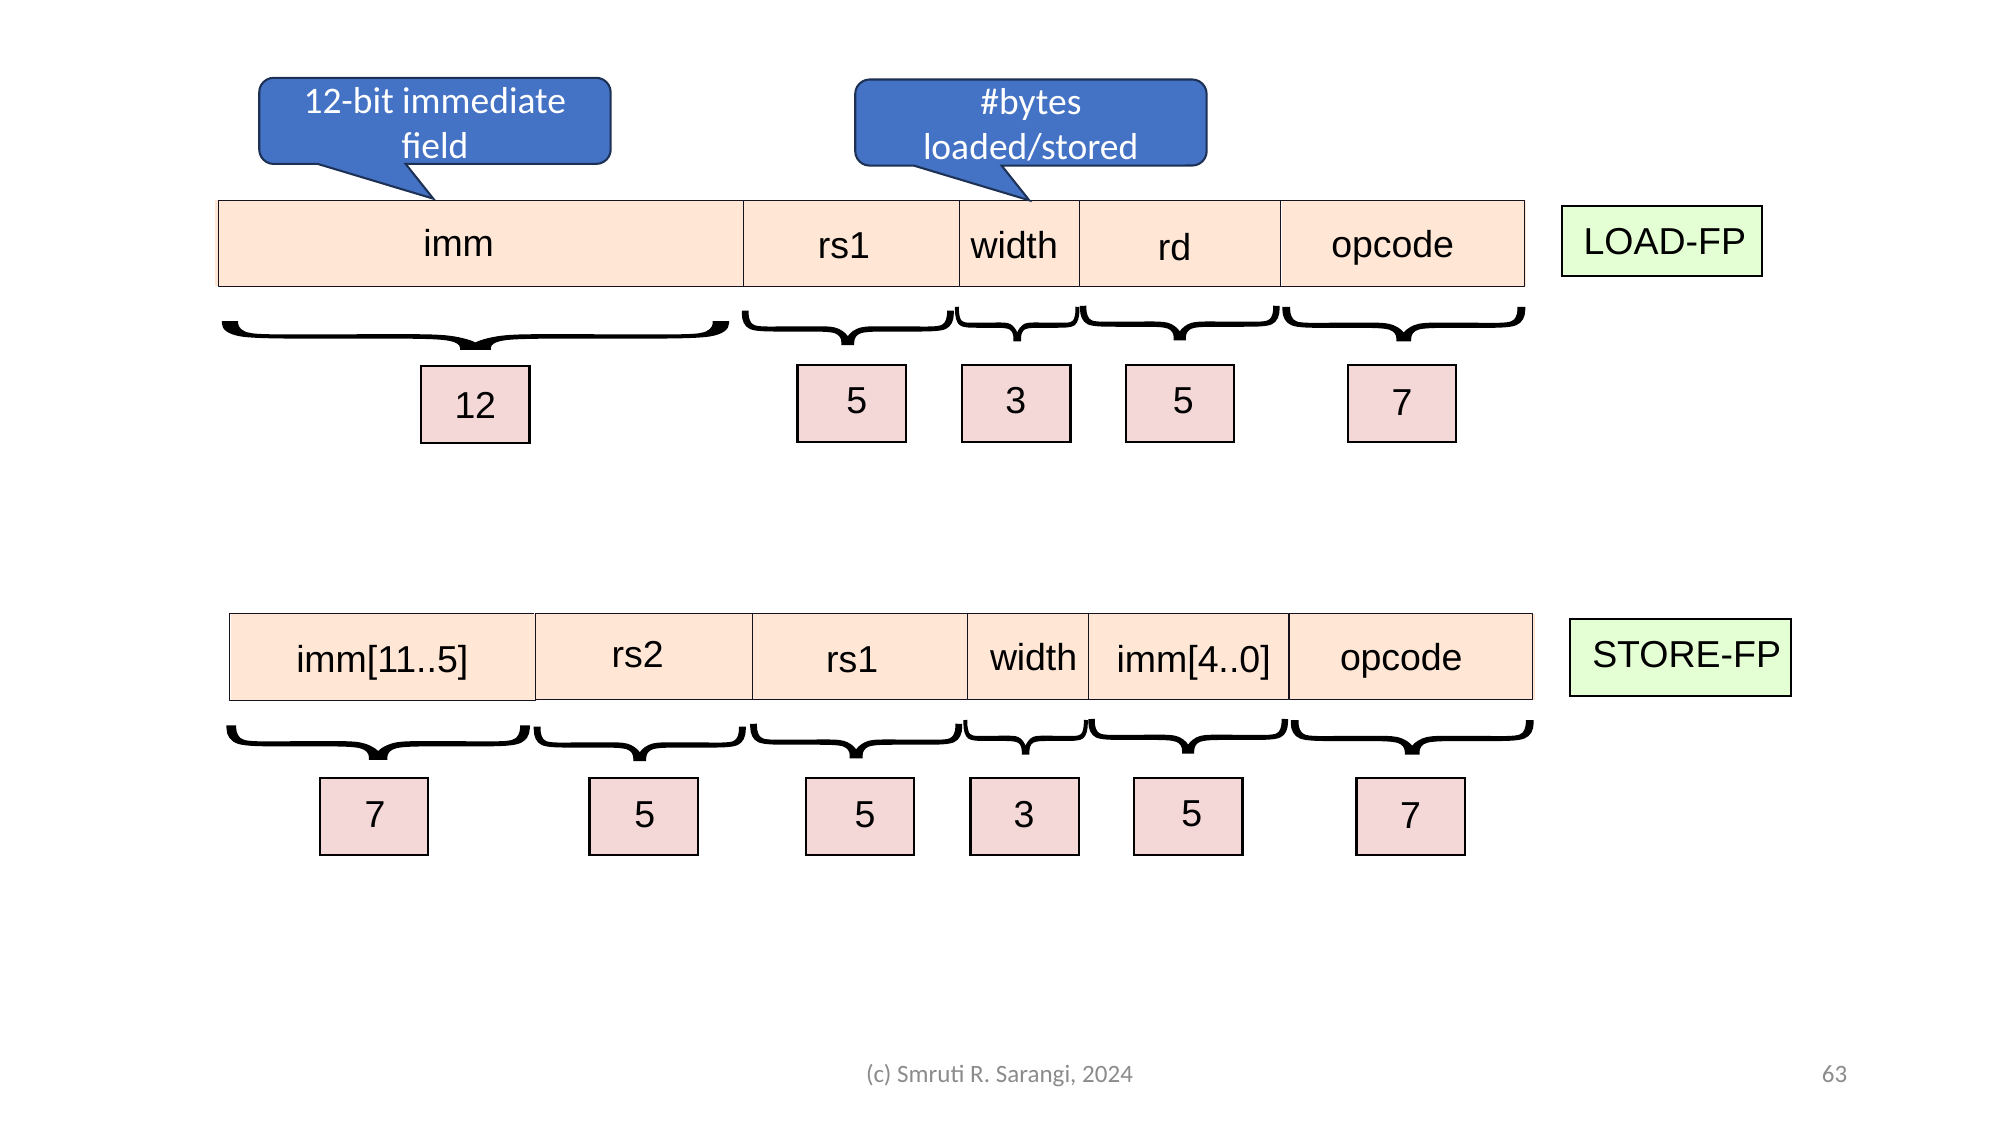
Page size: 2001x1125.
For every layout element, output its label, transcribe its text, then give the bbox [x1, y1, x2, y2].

text_box rs2 [596, 622, 679, 683]
text_box [963, 719, 1088, 755]
text_box [1561, 206, 1763, 277]
text_box opcode [1325, 625, 1478, 686]
text_box [1290, 720, 1534, 755]
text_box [421, 365, 530, 443]
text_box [797, 364, 906, 442]
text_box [589, 777, 698, 855]
text_box [538, 613, 753, 700]
text_box #bytes loaded/stored [854, 78, 1208, 203]
text_box [750, 723, 963, 759]
text_box opcode [1316, 212, 1469, 273]
text_box [1570, 619, 1792, 696]
text_box [1282, 306, 1526, 342]
text_box [1080, 200, 1280, 287]
text_box [218, 200, 744, 287]
footer (c) Smruti R. Sarangi, 2024 [662, 1042, 1338, 1103]
text_box imm[4..0] [1101, 627, 1286, 687]
text_box rs1 [811, 627, 894, 687]
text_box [1348, 364, 1457, 442]
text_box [1356, 777, 1465, 855]
text_box [533, 726, 746, 762]
text_box 12-bit immediate field [258, 76, 612, 201]
text_box [1088, 718, 1289, 754]
text_box width [955, 213, 1073, 274]
text_box [1089, 613, 1289, 700]
text_box [226, 725, 530, 760]
text_box [221, 321, 730, 350]
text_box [970, 777, 1079, 855]
text_box LOAD-FP [1569, 209, 1762, 269]
text_box STORE-FP [1577, 622, 1797, 683]
text_box [744, 200, 959, 287]
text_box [805, 777, 915, 855]
text_box [753, 613, 967, 700]
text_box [962, 364, 1071, 442]
text_box [954, 306, 1080, 342]
slide_number 63 [1412, 1042, 1863, 1103]
text_box width [975, 625, 1093, 686]
text_box [959, 200, 1080, 287]
text_box [1280, 200, 1525, 287]
text_box [967, 613, 1089, 700]
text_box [319, 777, 429, 855]
text_box imm [408, 211, 509, 271]
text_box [1125, 364, 1235, 442]
text_box [741, 310, 954, 346]
text_box rd [1143, 215, 1207, 276]
text_box [1079, 305, 1280, 341]
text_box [229, 613, 538, 701]
text_box rs1 [803, 213, 885, 274]
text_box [1134, 777, 1243, 855]
text_box [1289, 613, 1533, 700]
